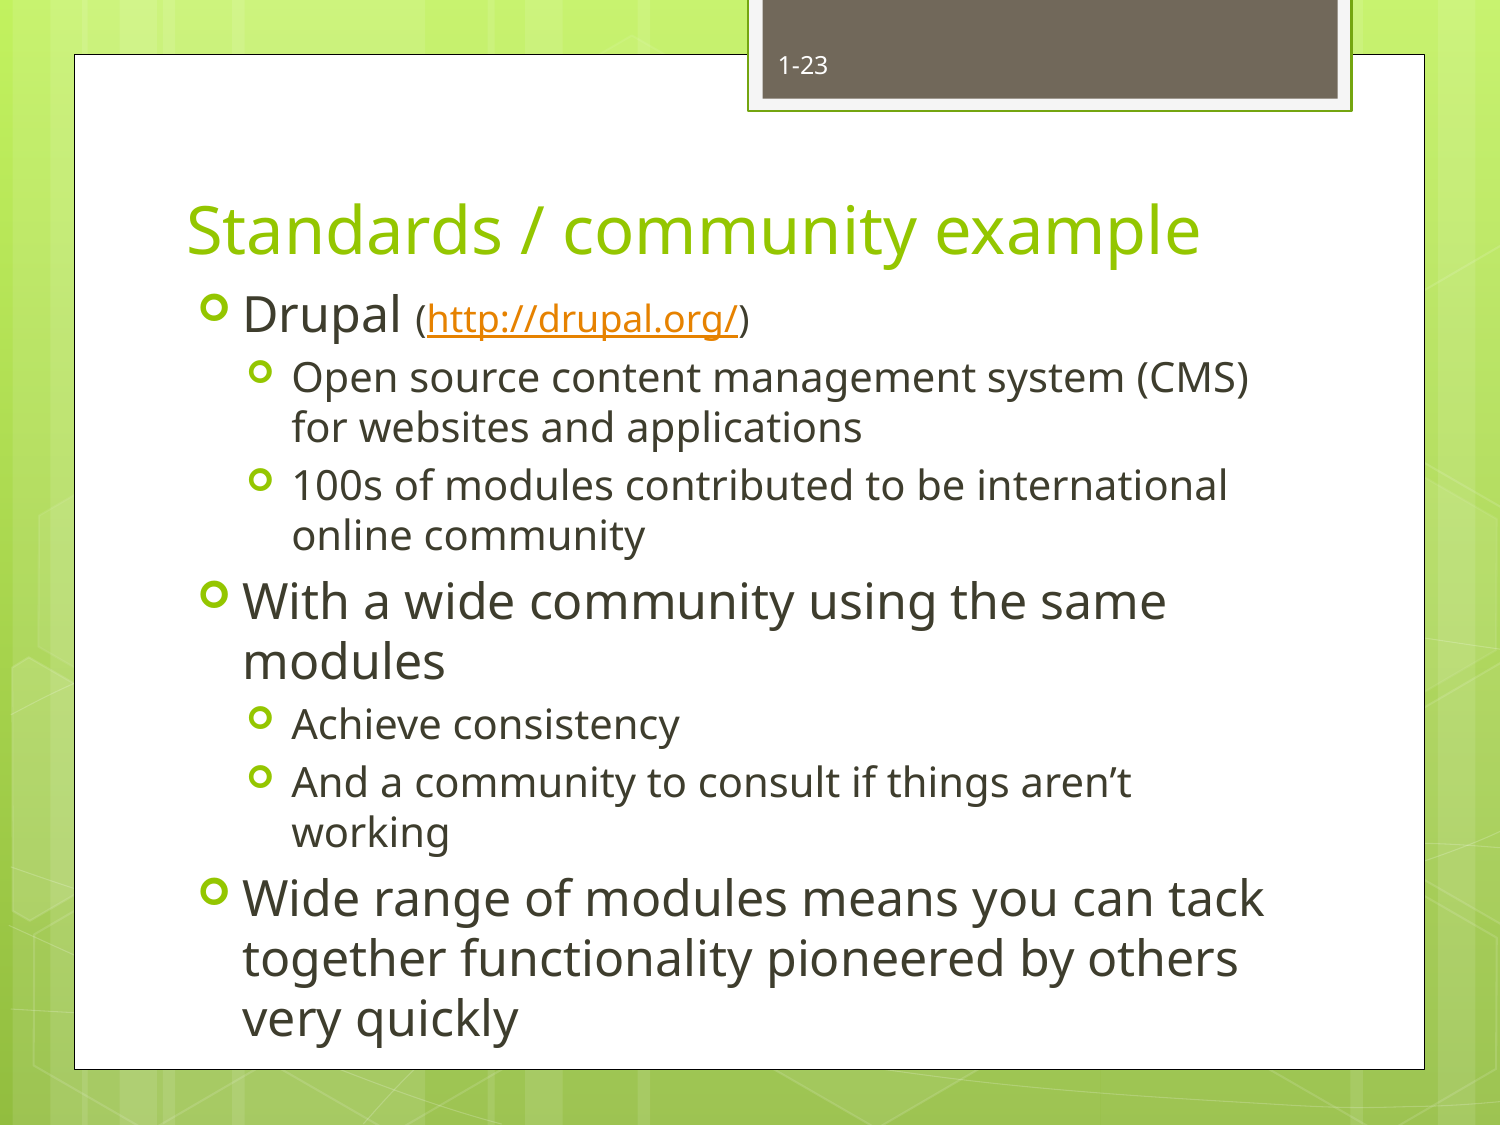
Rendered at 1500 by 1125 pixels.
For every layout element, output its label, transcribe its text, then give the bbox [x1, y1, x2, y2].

slide_number 1-23 [762, 36, 982, 97]
title Standards / community example [171, 168, 1324, 275]
list Drupal (http://drupal.org/) Open source content management system (CMS) for websites and applications 100s of modules contributed to be international online community With a wide community using the same modules Achieve consistency And a community to consult if things aren’t working Wide range of modules means you can tack together functionality pioneered by others very quickly [171, 275, 1283, 851]
